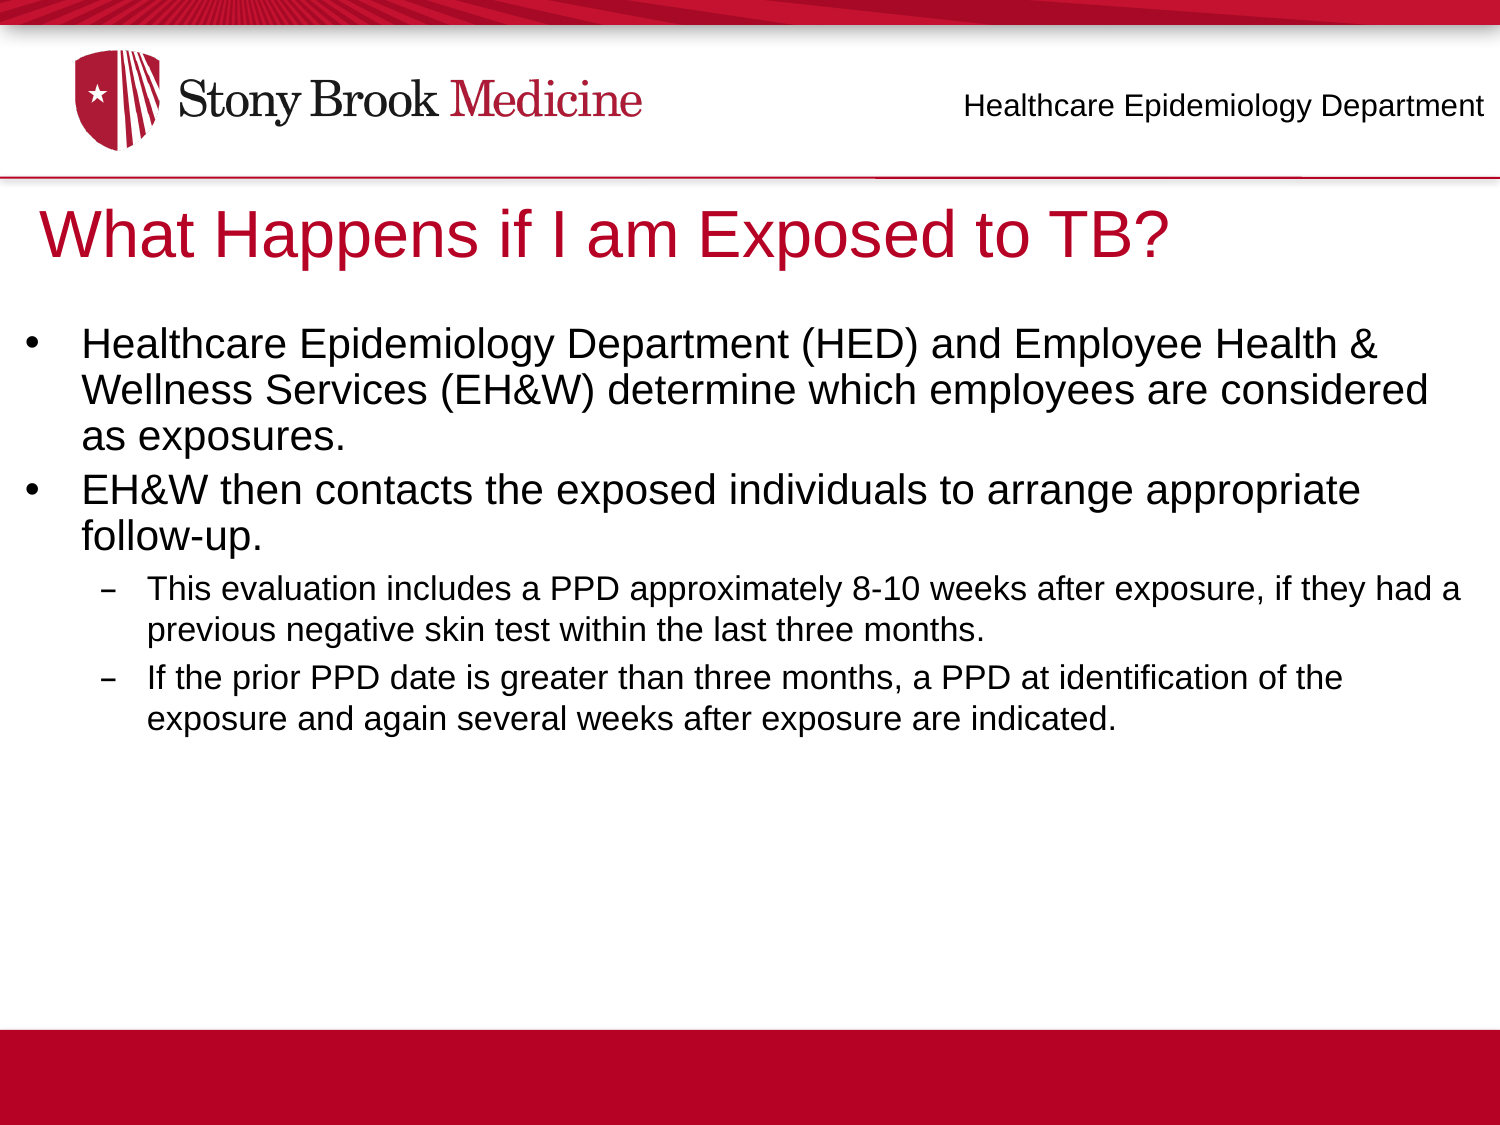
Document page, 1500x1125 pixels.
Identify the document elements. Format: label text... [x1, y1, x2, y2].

text_box What Happens if I am Exposed to TB? [24, 183, 1456, 279]
picture [0, 0, 1500, 25]
picture [75, 48, 642, 151]
list Healthcare Epidemiology Department (HED) and Employee Health & Wellness Services (EH&W) determine which employees are considered as exposures. EH&W then contacts the exposed individuals to arrange appropriate follow-up. This evaluation includes a PPD approximately 8-10 weeks after exposure, if they had a previous negative skin test within the last three months. If the prior PPD date is greater than three months, a PPD at identification of the exposure and again several weeks after exposure are indicated. [24, 314, 1485, 1055]
text_box Healthcare Epidemiology Department [754, 78, 1500, 131]
